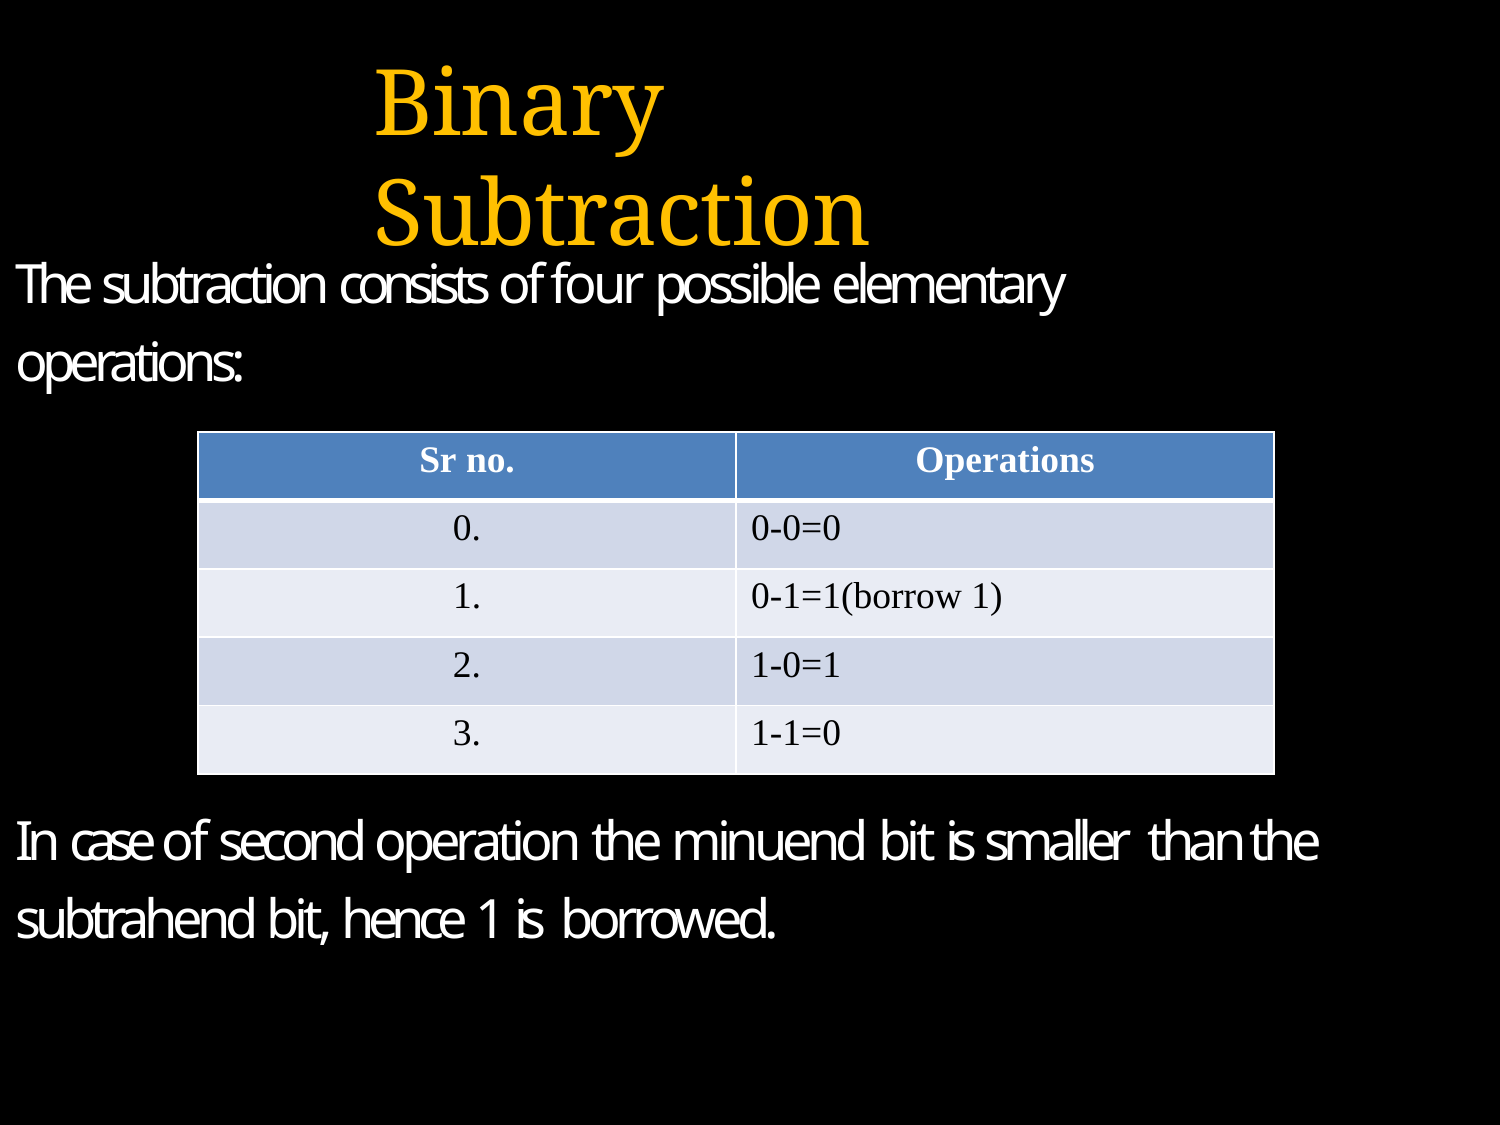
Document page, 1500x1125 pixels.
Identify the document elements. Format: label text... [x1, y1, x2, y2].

table_cell 0-0=0 [737, 503, 1273, 568]
table_cell 3. [199, 706, 735, 773]
table_cell 1-1=0 [737, 706, 1273, 773]
table_header Sr no. [199, 433, 735, 498]
table_header Operations [737, 433, 1273, 498]
table_cell 1-0=1 [737, 638, 1273, 705]
table_cell 2. [199, 638, 735, 705]
title Binary Subtraction [371, 41, 1129, 264]
table_cell 0. [199, 503, 735, 568]
text_box In case of second operation the minuend bit is smaller than the subtrahend bit, hence 1 is borrowed. [12, 791, 1371, 950]
table_cell 0-1=1(borrow 1) [737, 570, 1273, 636]
table_cell 1. [199, 570, 735, 636]
text_box The subtraction consists of four possible elementary operations: [12, 234, 1311, 393]
